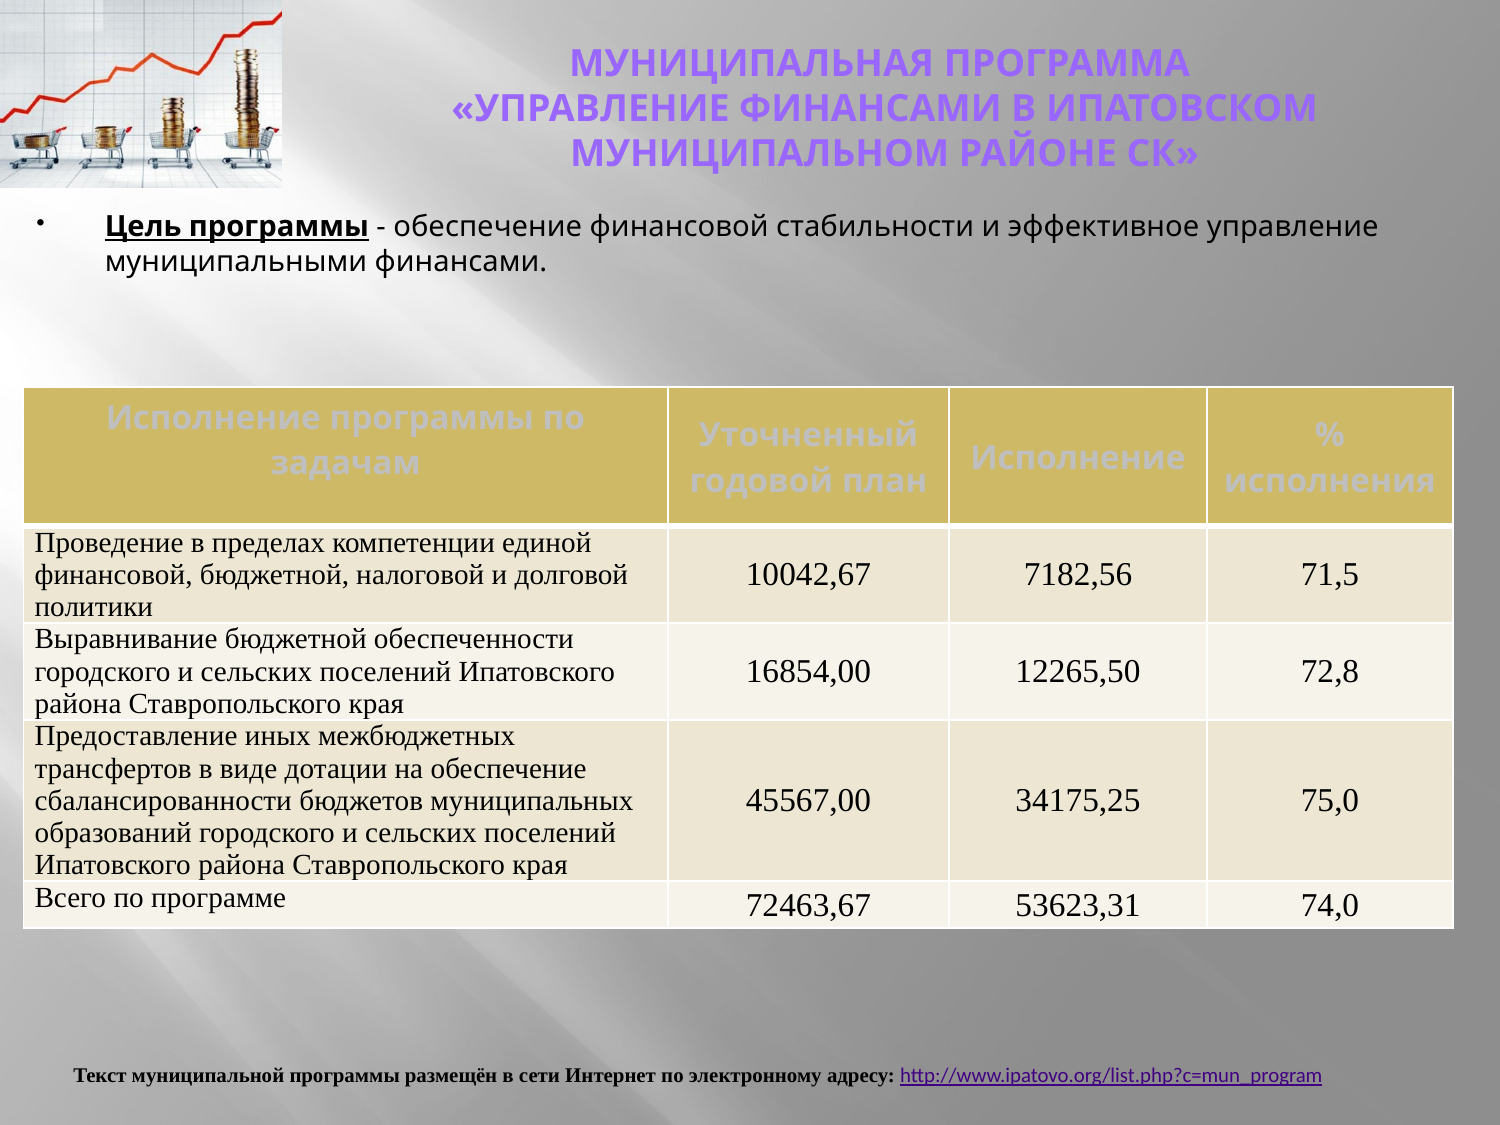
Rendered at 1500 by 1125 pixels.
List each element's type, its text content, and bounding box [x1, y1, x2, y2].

table_cell Проведение в пределах компетенции единой финансовой, бюджетной, налоговой и долговой политики [24, 529, 667, 622]
table_cell 75,0 [1208, 721, 1452, 880]
table_header % исполнения [1208, 388, 1452, 523]
table_cell 7182,56 [950, 529, 1206, 622]
table_cell 74,0 [1208, 882, 1452, 927]
table_header Уточненный годовой план [669, 388, 948, 523]
table_cell 72,8 [1208, 624, 1452, 719]
table_cell Всего по программе [24, 882, 667, 927]
table_cell 34175,25 [950, 721, 1206, 880]
list Цель программы - обеспечение финансовой стабильности и эффективное управление муниципальными финансами. [0, 200, 1500, 1010]
table_header Исполнение программы по задачам [24, 388, 667, 523]
title МУНИЦИПАЛЬНАЯ ПРОГРАММА «УПРАВЛЕНИЕ ФИНАНСАМИ В ИПАТОВСКОМ МУНИЦИПАЛЬНОМ РАЙОНЕ СК» [318, 24, 1500, 188]
text_box Текст муниципальной программы размещён в сети Интернет по электронному адресу: http://www.ipatovo.org/list.php?c=mun_program [58, 1054, 1442, 1095]
table_cell 72463,67 [669, 882, 948, 927]
table_cell Выравнивание бюджетной обеспеченности городского и сельских поселений Ипатовского района Ставропольского края [24, 624, 667, 719]
table_cell Предоставление иных межбюджетных трансфертов в виде дотации на обеспечение сбалансированности бюджетов муниципальных образований городского и сельских поселений Ипатовского района Ставропольского края [24, 721, 667, 880]
picture [0, 0, 282, 188]
table_cell 45567,00 [669, 721, 948, 880]
table_cell 16854,00 [669, 624, 948, 719]
table_cell 10042,67 [669, 529, 948, 622]
table_header Исполнение [950, 388, 1206, 523]
table_cell 12265,50 [950, 624, 1206, 719]
table_cell 71,5 [1208, 529, 1452, 622]
table_cell 53623,31 [950, 882, 1206, 927]
